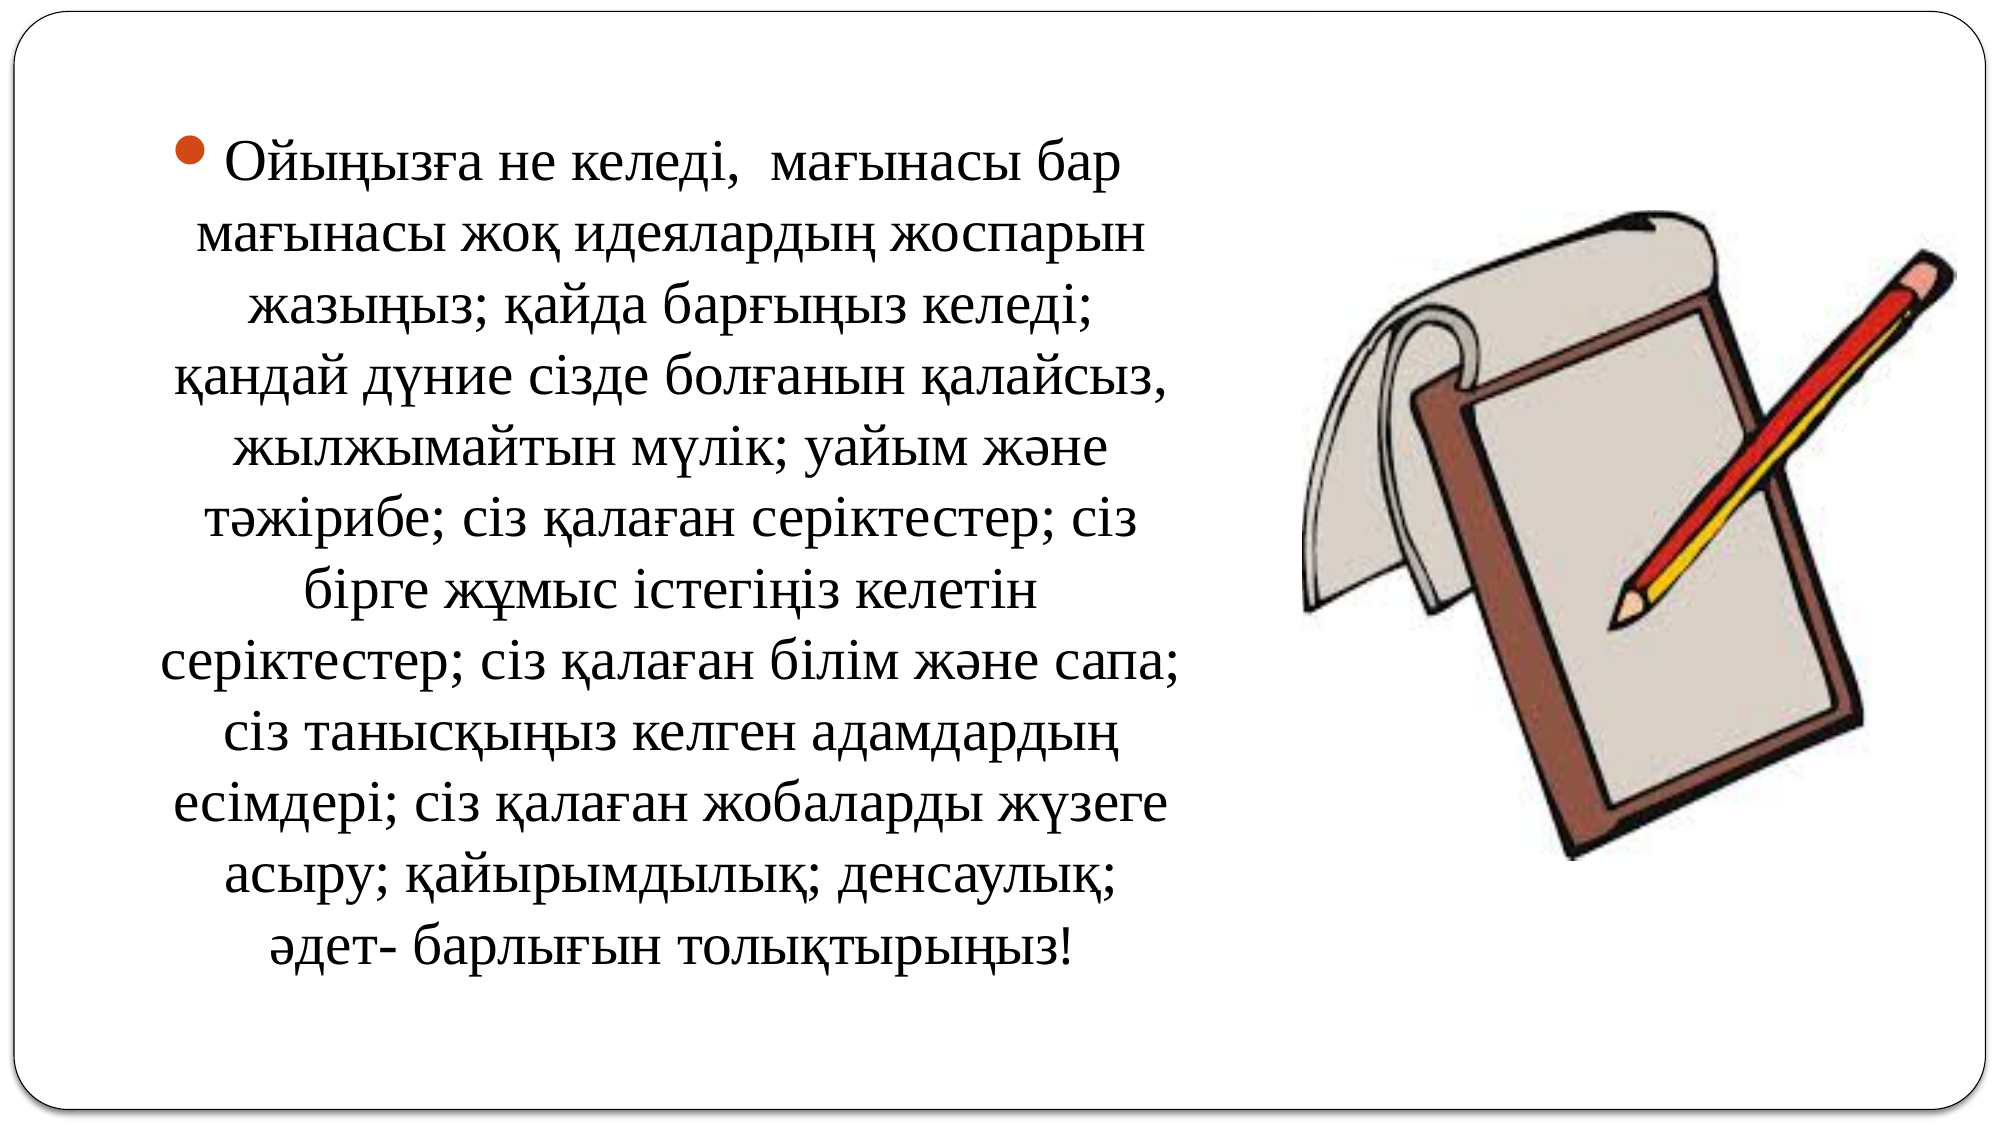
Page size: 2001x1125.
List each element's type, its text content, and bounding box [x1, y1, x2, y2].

picture [1301, 210, 1957, 861]
list Ойыңызға не келеді, мағынасы бар мағынасы жоқ идеялардың жоспарын жазыңыз; қайда барғыңыз келеді; қандай дүние сізде болғанын қалайсыз, жылжымайтын мүлік; уайым және тәжірибе; сіз қалаған серіктестер; сіз бірге жұмыс істегіңіз келетін серіктестер; сіз қалаған білім және сапа; сіз танысқыңыз келген адамдардың есімдері; сіз қалаған жобаларды жүзеге асыру; қайырымдылық; денсаулық; әдет- барлығын толықтырыңыз! [98, 113, 1203, 1053]
